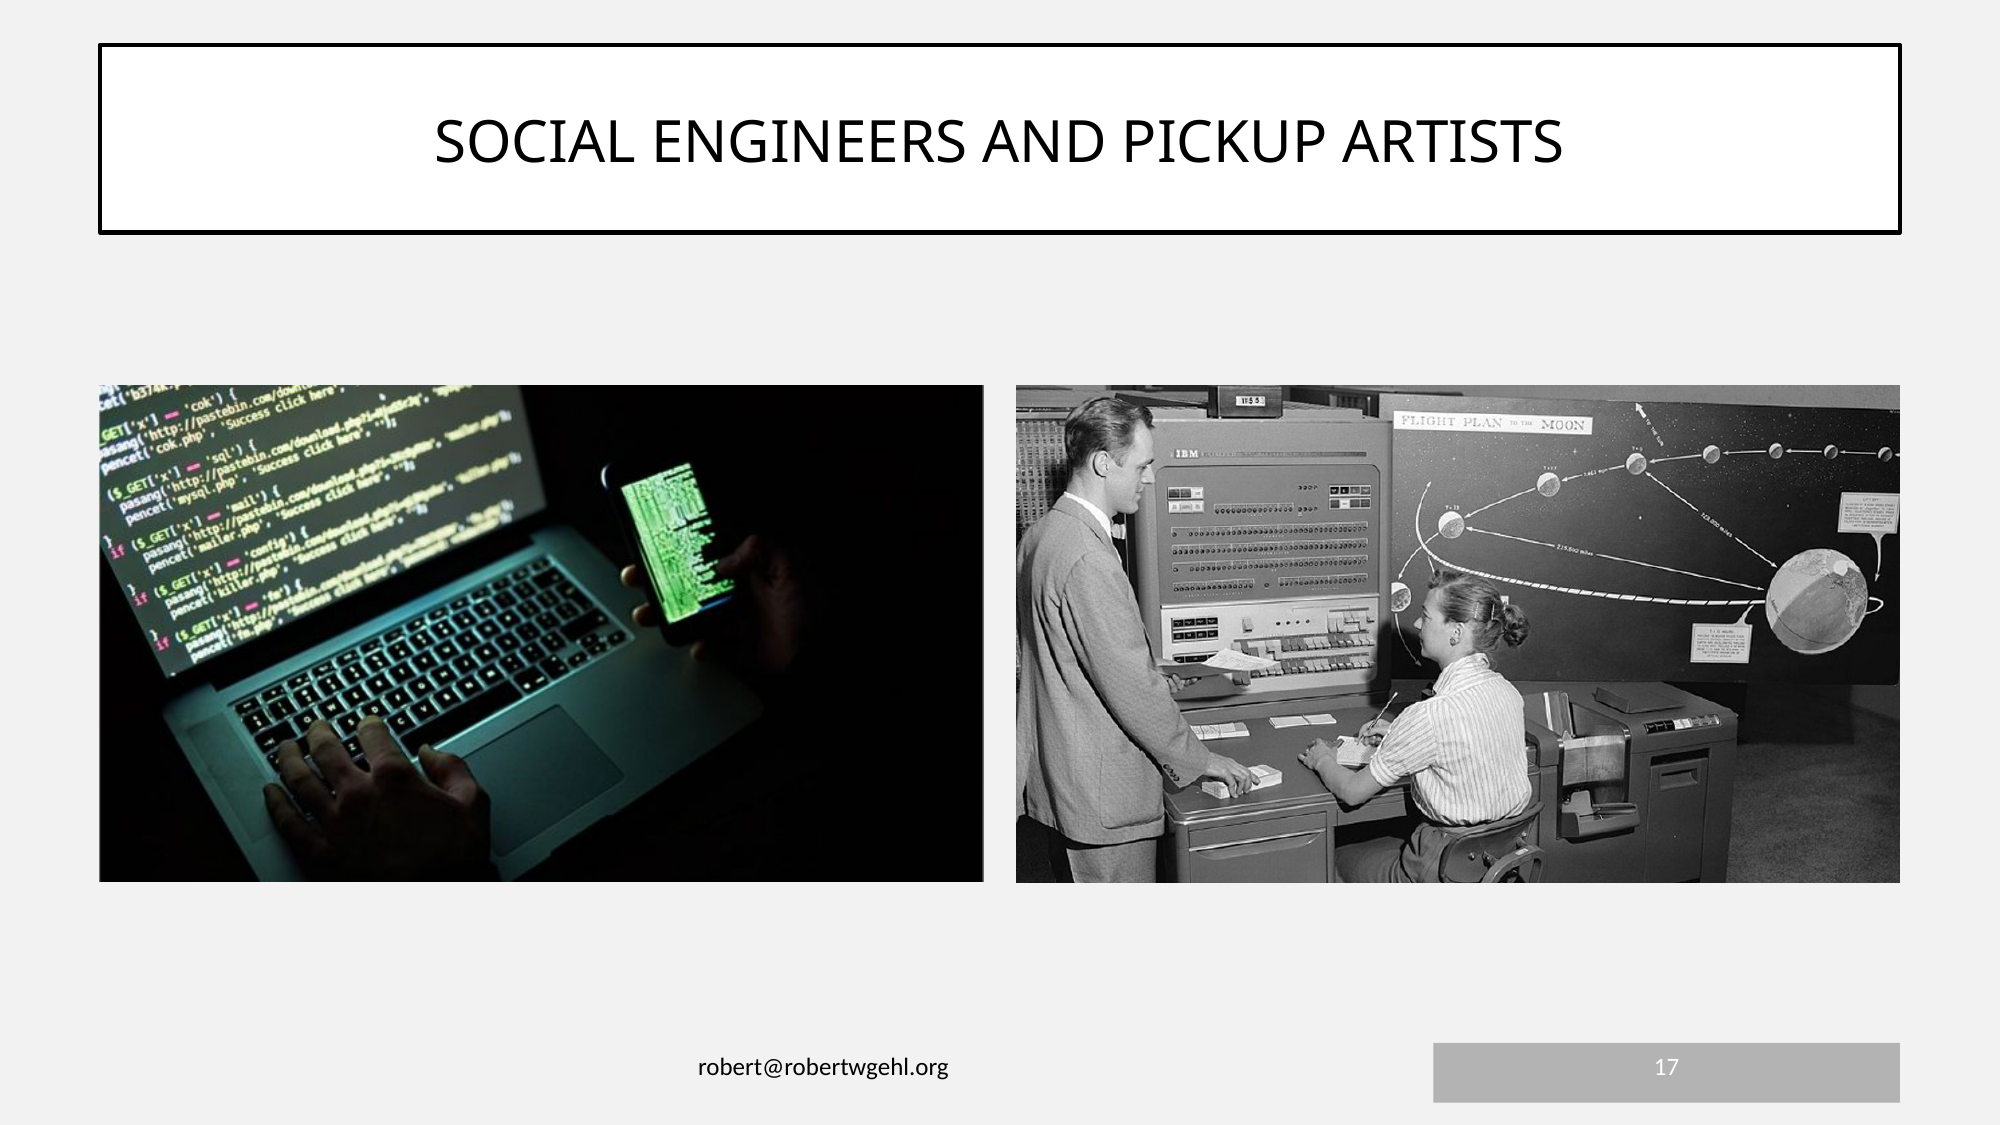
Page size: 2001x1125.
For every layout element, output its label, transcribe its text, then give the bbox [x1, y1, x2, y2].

title Social engineers and Pickup Artists [98, 43, 1902, 235]
footer robert@robertwgehl.org [683, 1042, 1317, 1103]
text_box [99, 385, 984, 883]
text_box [1016, 384, 1901, 883]
slide_number 17 [1433, 1042, 1900, 1103]
